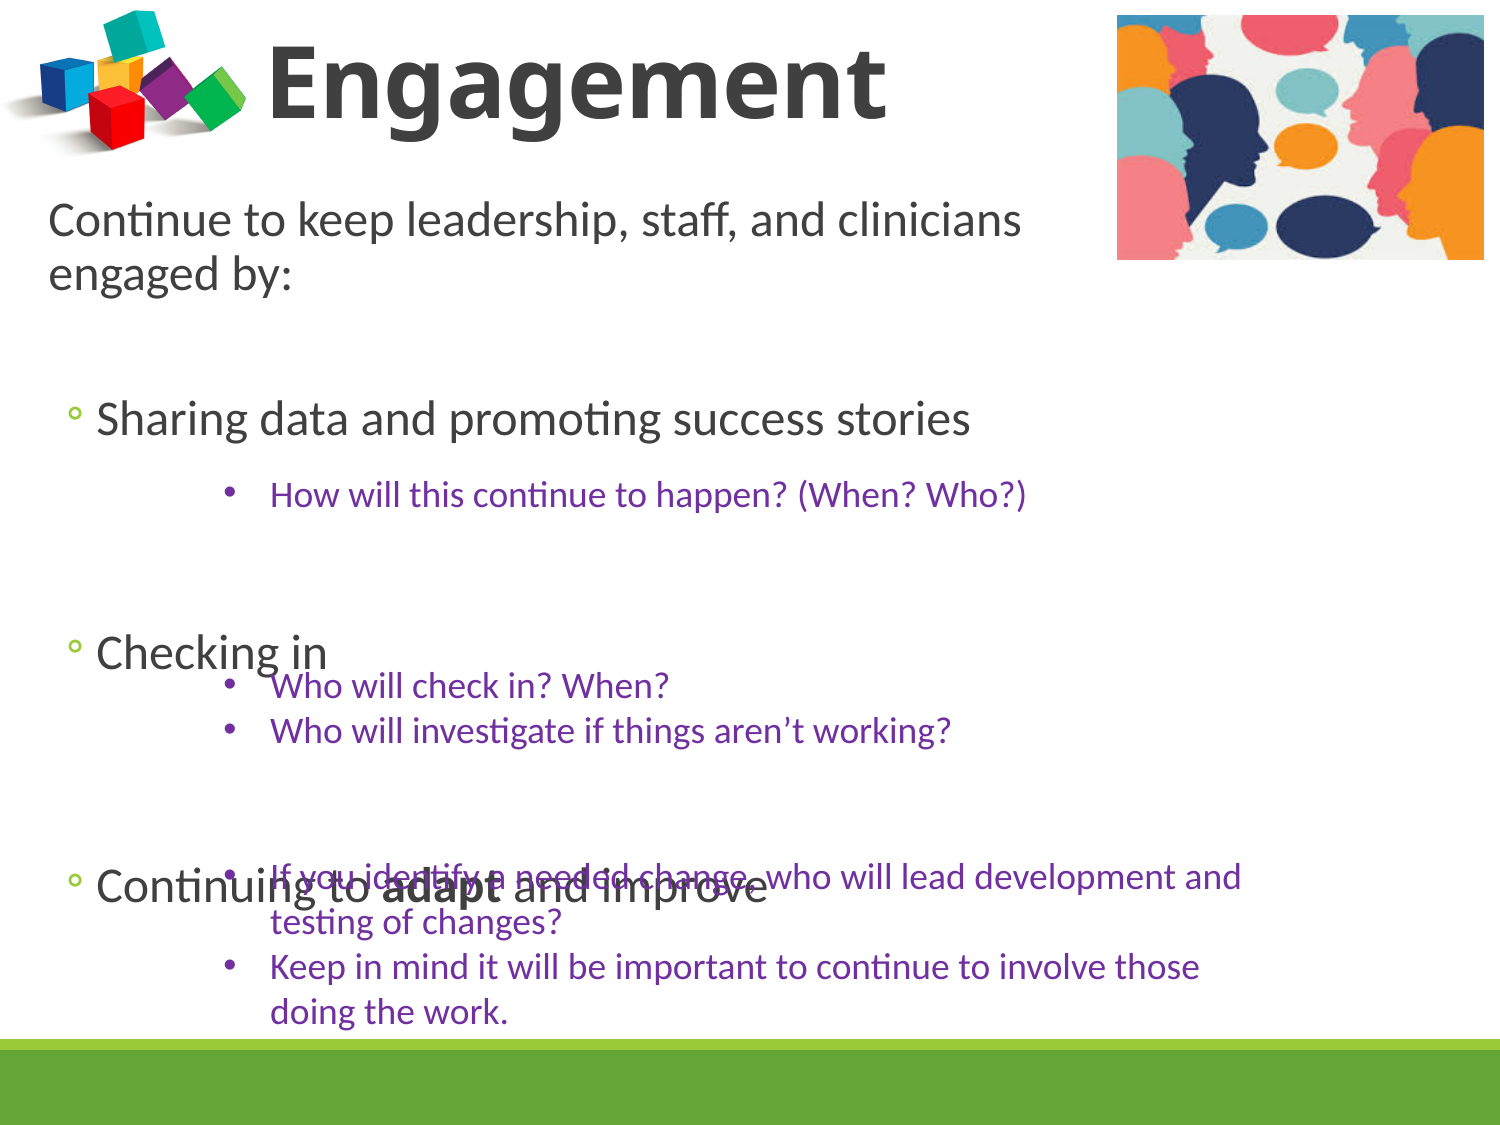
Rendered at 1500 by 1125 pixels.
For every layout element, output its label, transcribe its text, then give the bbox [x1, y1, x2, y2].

list Continue to keep leadership, staff, and clinicians engaged by: Sharing data and promoting success stories Checking in Continuing to adapt and improve [33, 185, 1036, 1005]
text_box If you identify a needed change, who will lead development and testing of changes? Keep in mind it will be important to continue to involve those doing the work. [208, 844, 1290, 1085]
title Engagement [249, 0, 1465, 147]
text_box How will this continue to happen? (When? Who?) [208, 462, 1290, 567]
picture [1116, 14, 1485, 260]
text_box Who will check in? When? Who will investigate if things aren’t working? [208, 653, 1290, 804]
